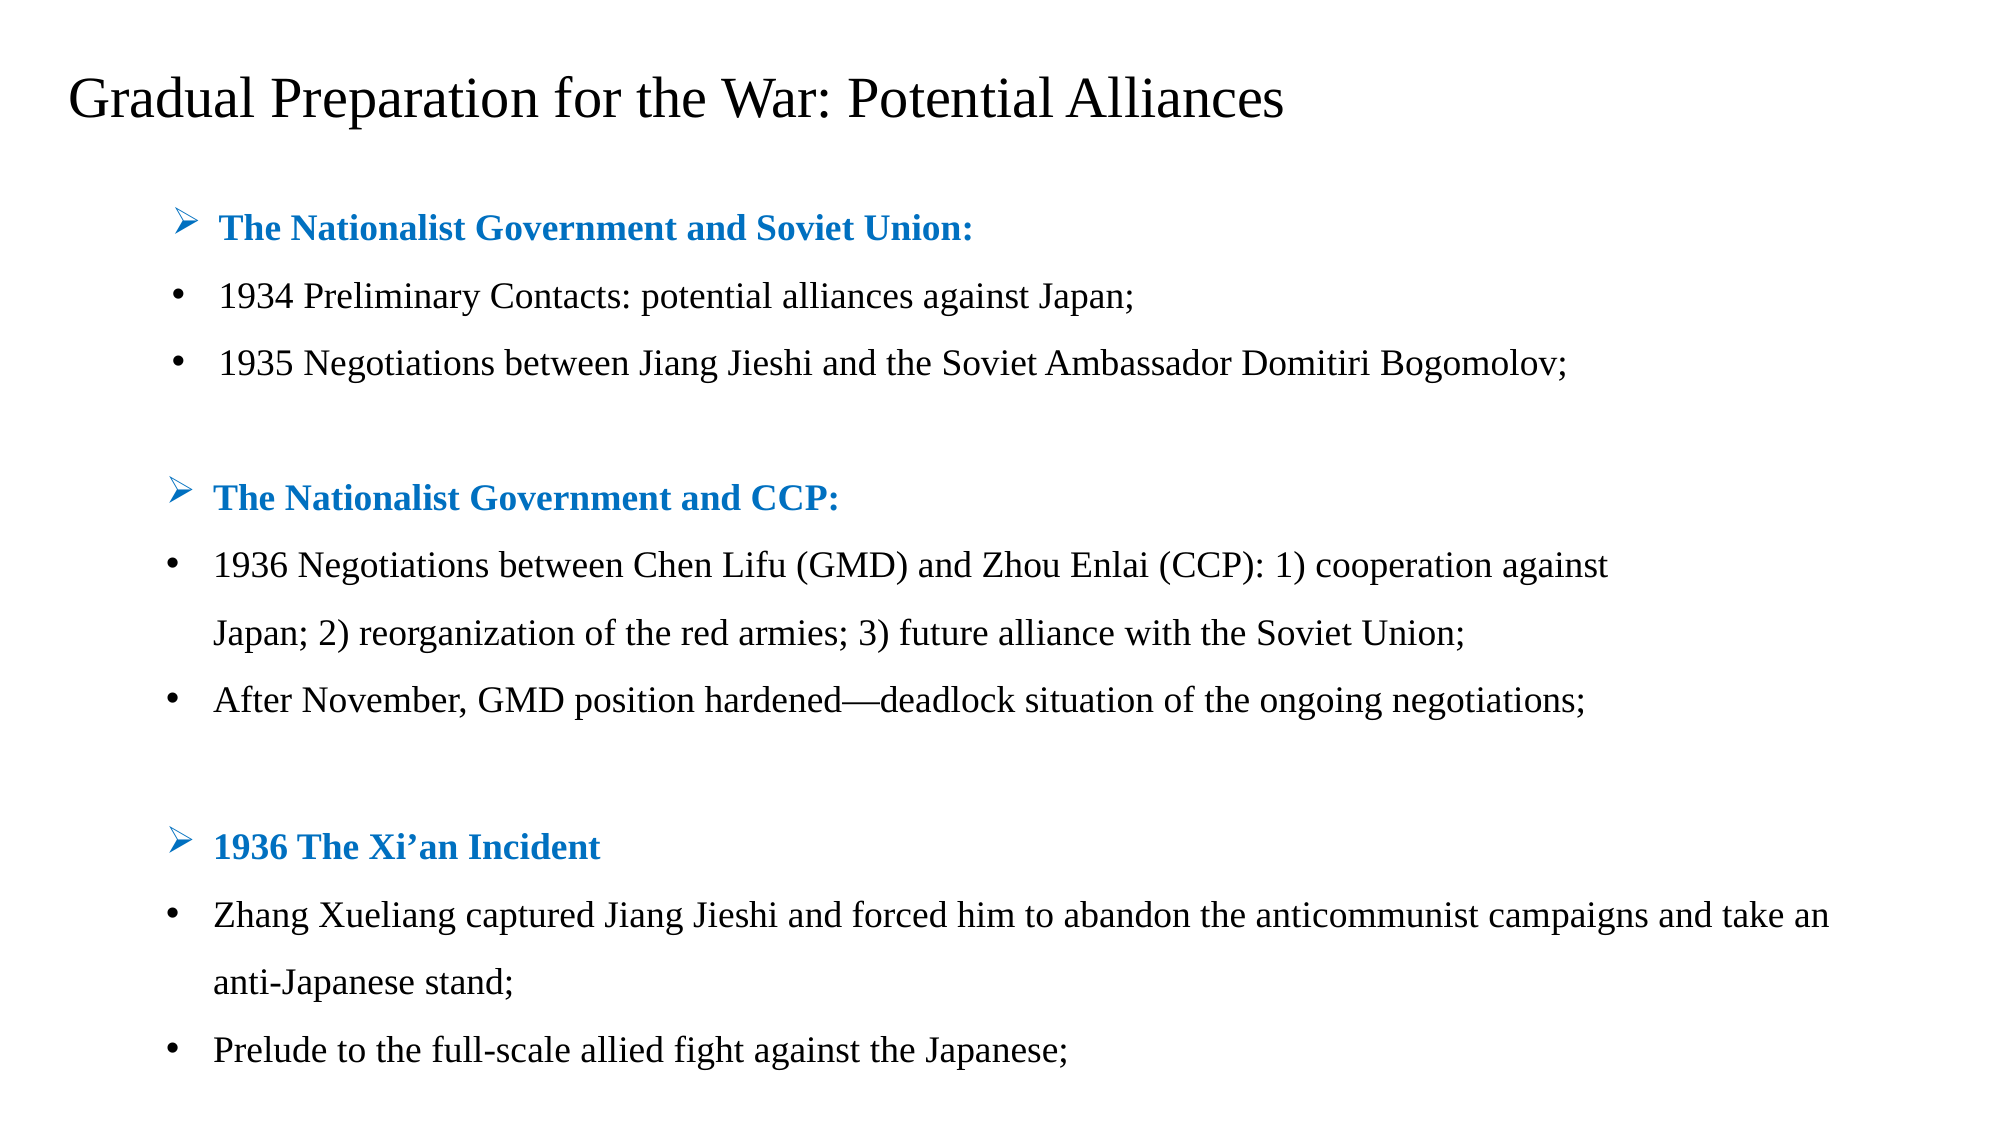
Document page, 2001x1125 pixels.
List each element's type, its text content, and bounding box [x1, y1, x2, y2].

text_box The Nationalist Government and Soviet Union: 1934 Preliminary Contacts: potential alliances against Japan; 1935 Negotiations between Jiang Jieshi and the Soviet Ambassador Domitiri Bogomolov; [157, 173, 1594, 391]
text_box 1936 The Xi’an Incident Zhang Xueliang captured Jiang Jieshi and forced him to abandon the anticommunist campaigns and take an anti-Japanese stand; Prelude to the full-scale allied fight against the Japanese; [151, 792, 1871, 1077]
text_box The Nationalist Government and CCP: 1936 Negotiations between Chen Lifu (GMD) and Zhou Enlai (CCP): 1) cooperation against Japan; 2) reorganization of the red armies; 3) future alliance with the Soviet Union; After November, GMD position hardened—deadlock situation of the ongoing negotiations; [151, 442, 1632, 728]
title Gradual Preparation for the War: Potential Alliances [53, 0, 1815, 185]
